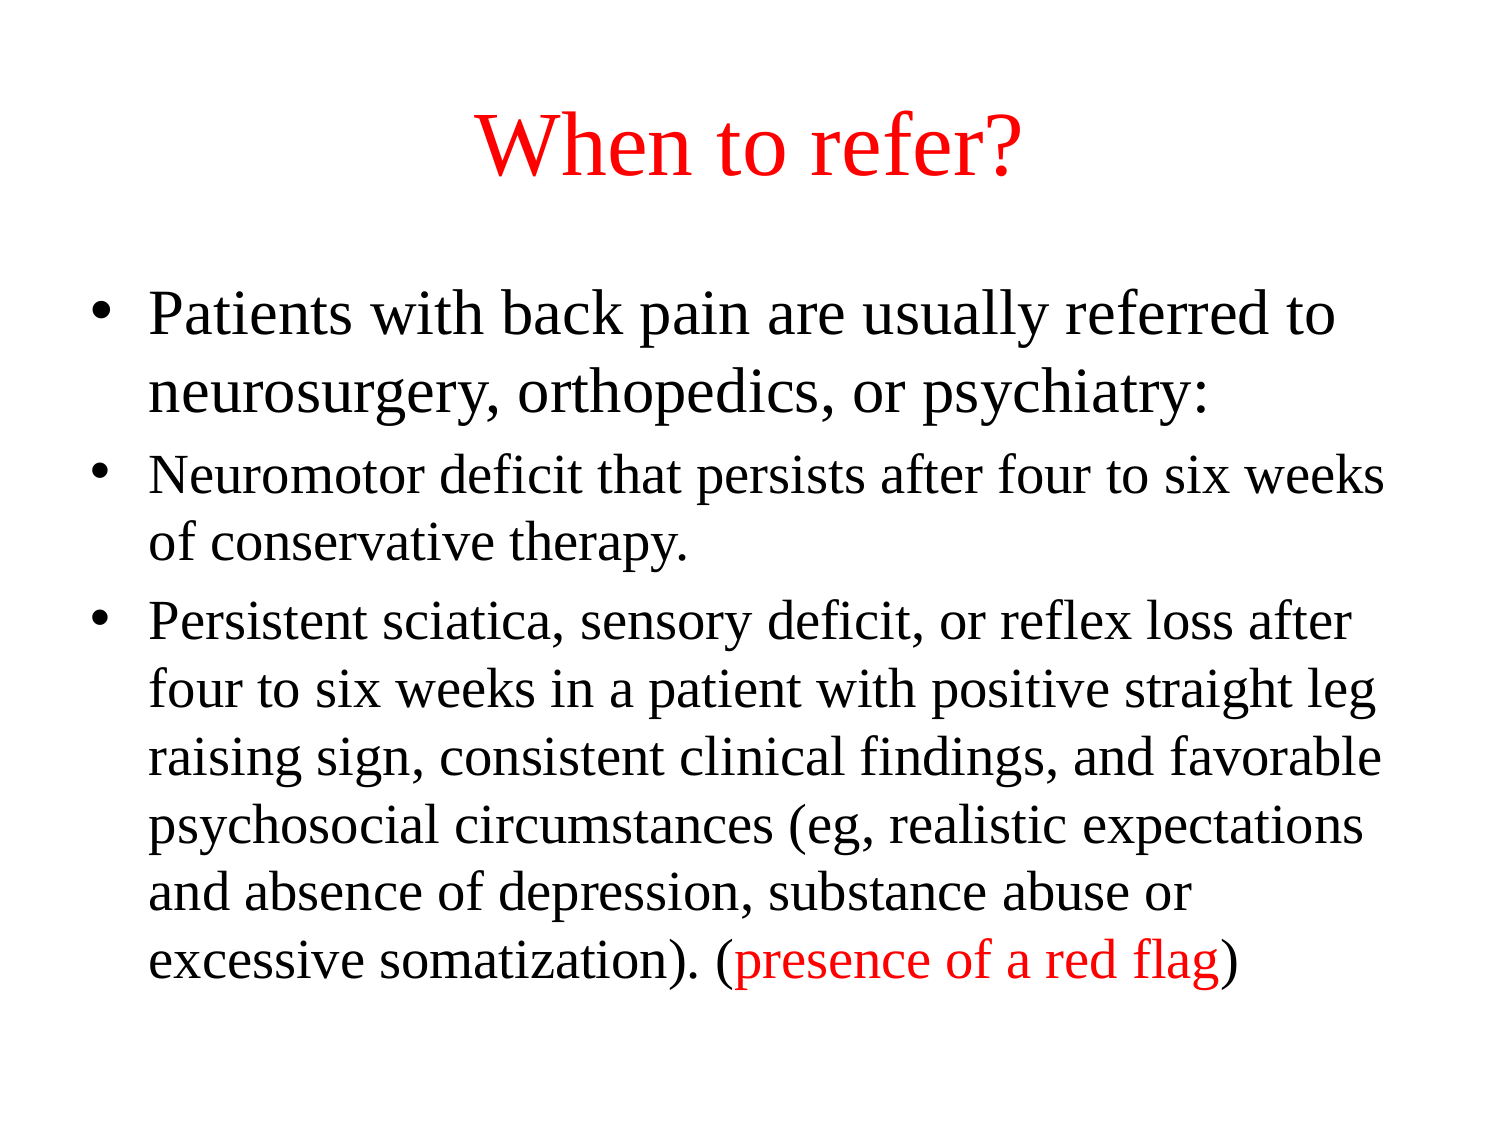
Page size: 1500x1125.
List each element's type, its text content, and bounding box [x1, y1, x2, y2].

title When to refer? [75, 45, 1425, 233]
list Patients with back pain are usually referred to neurosurgery, orthopedics, or psychiatry: Neuromotor deficit that persists after four to six weeks of conservative therapy. Persistent sciatica, sensory deficit, or reflex loss after four to six weeks in a patient with positive straight leg raising sign, consistent clinical findings, and favorable psychosocial circumstances (eg, realistic expectations and absence of depression, substance abuse or excessive somatization). (presence of a red flag) [75, 262, 1425, 1005]
